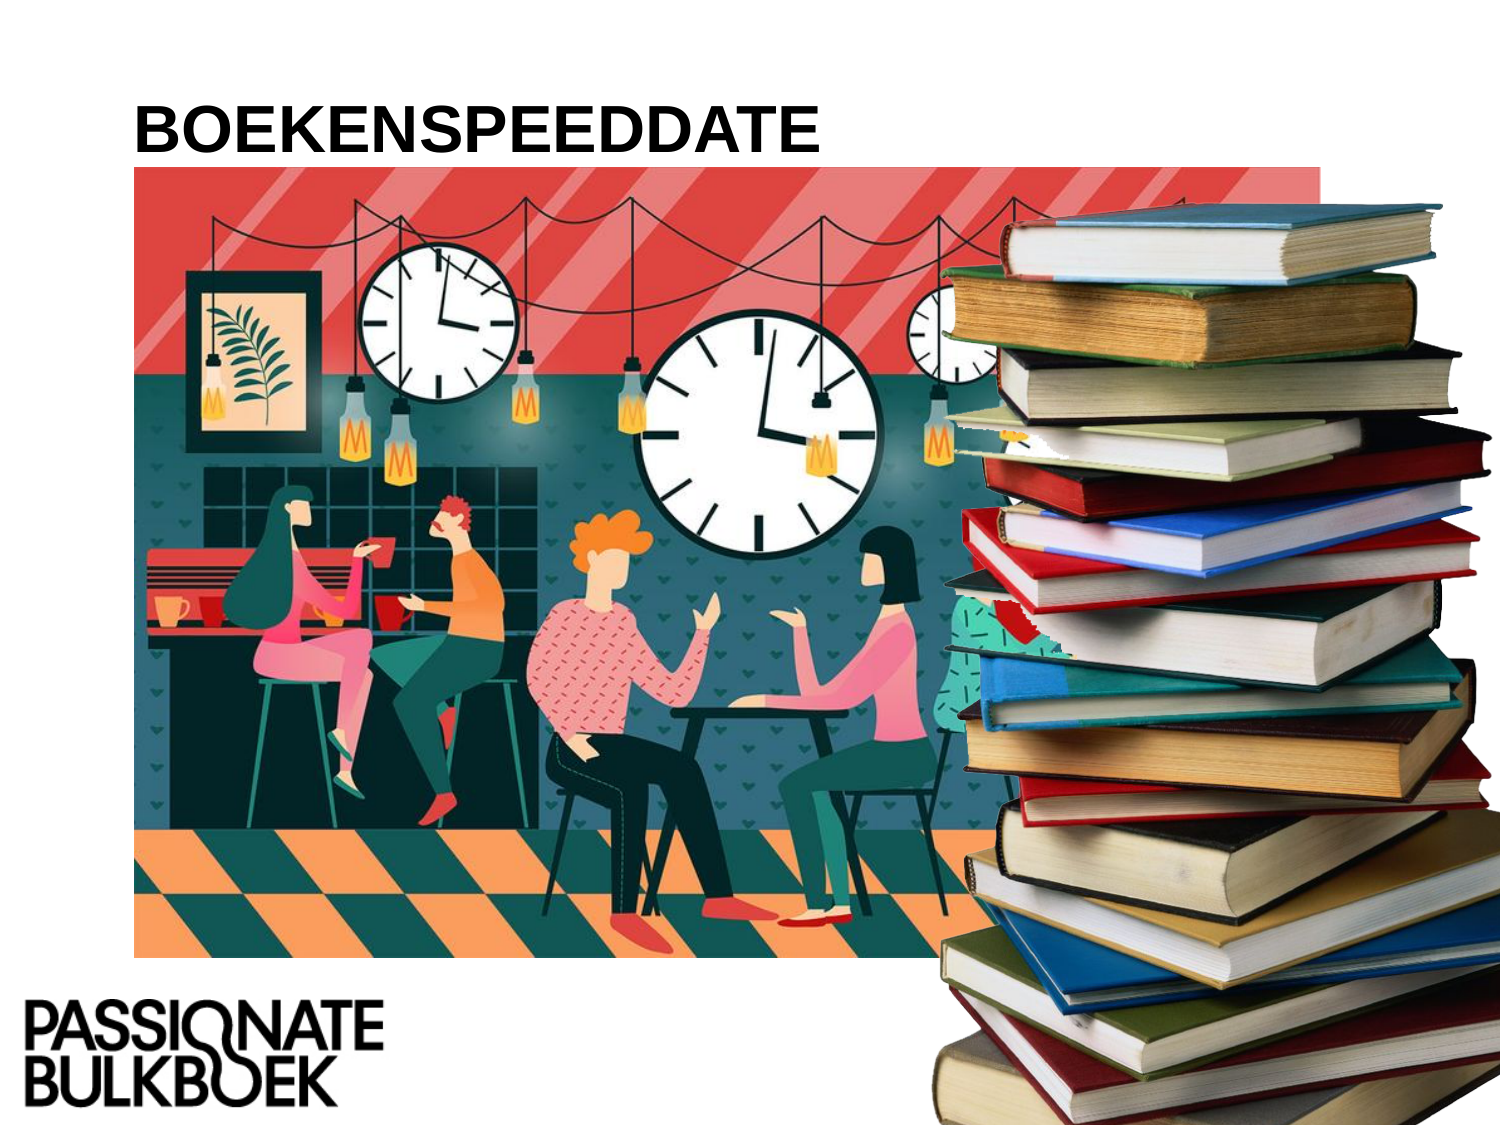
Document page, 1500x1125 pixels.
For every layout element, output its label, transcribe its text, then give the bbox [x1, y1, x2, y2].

picture [0, 999, 423, 1111]
text_box BOEKENSPEEDDATE [118, 78, 1363, 308]
picture [134, 133, 1500, 1125]
